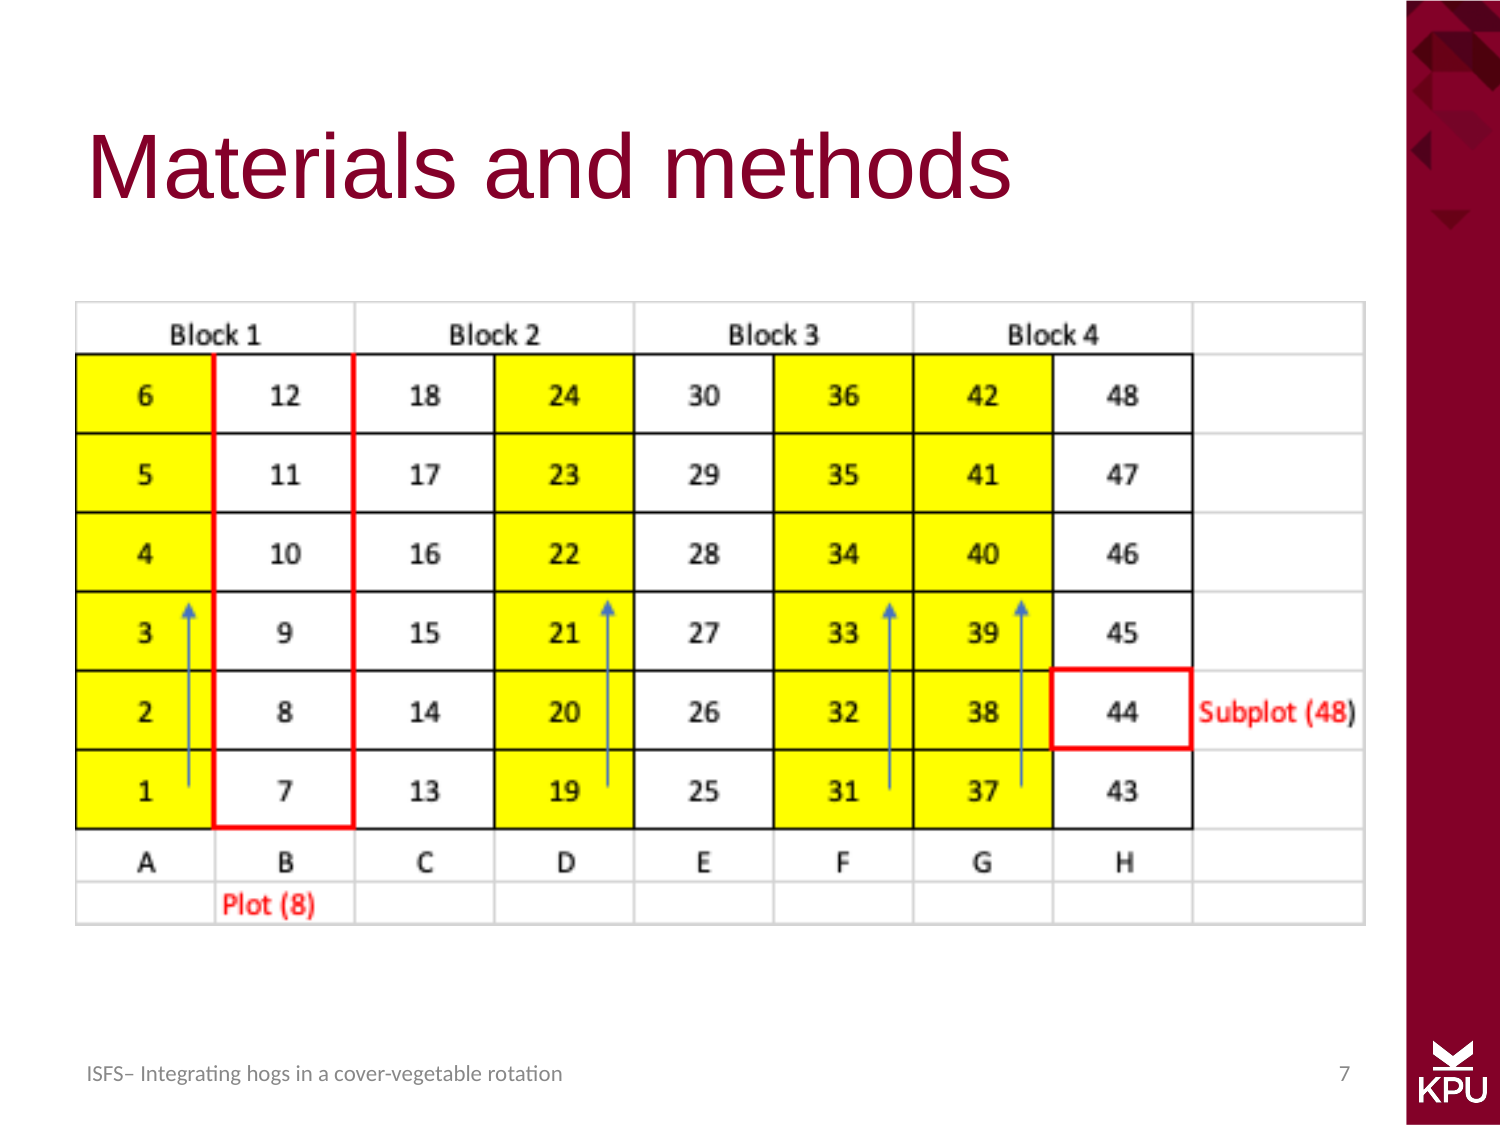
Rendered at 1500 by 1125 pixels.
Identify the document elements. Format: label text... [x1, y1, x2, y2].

slide_number 7 [1272, 1042, 1366, 1103]
title Materials and methods [71, 59, 1366, 278]
picture [74, 301, 1366, 926]
picture [1407, 1, 1500, 1124]
footer ISFS– Integrating hogs in a cover-vegetable rotation [71, 1042, 1035, 1103]
